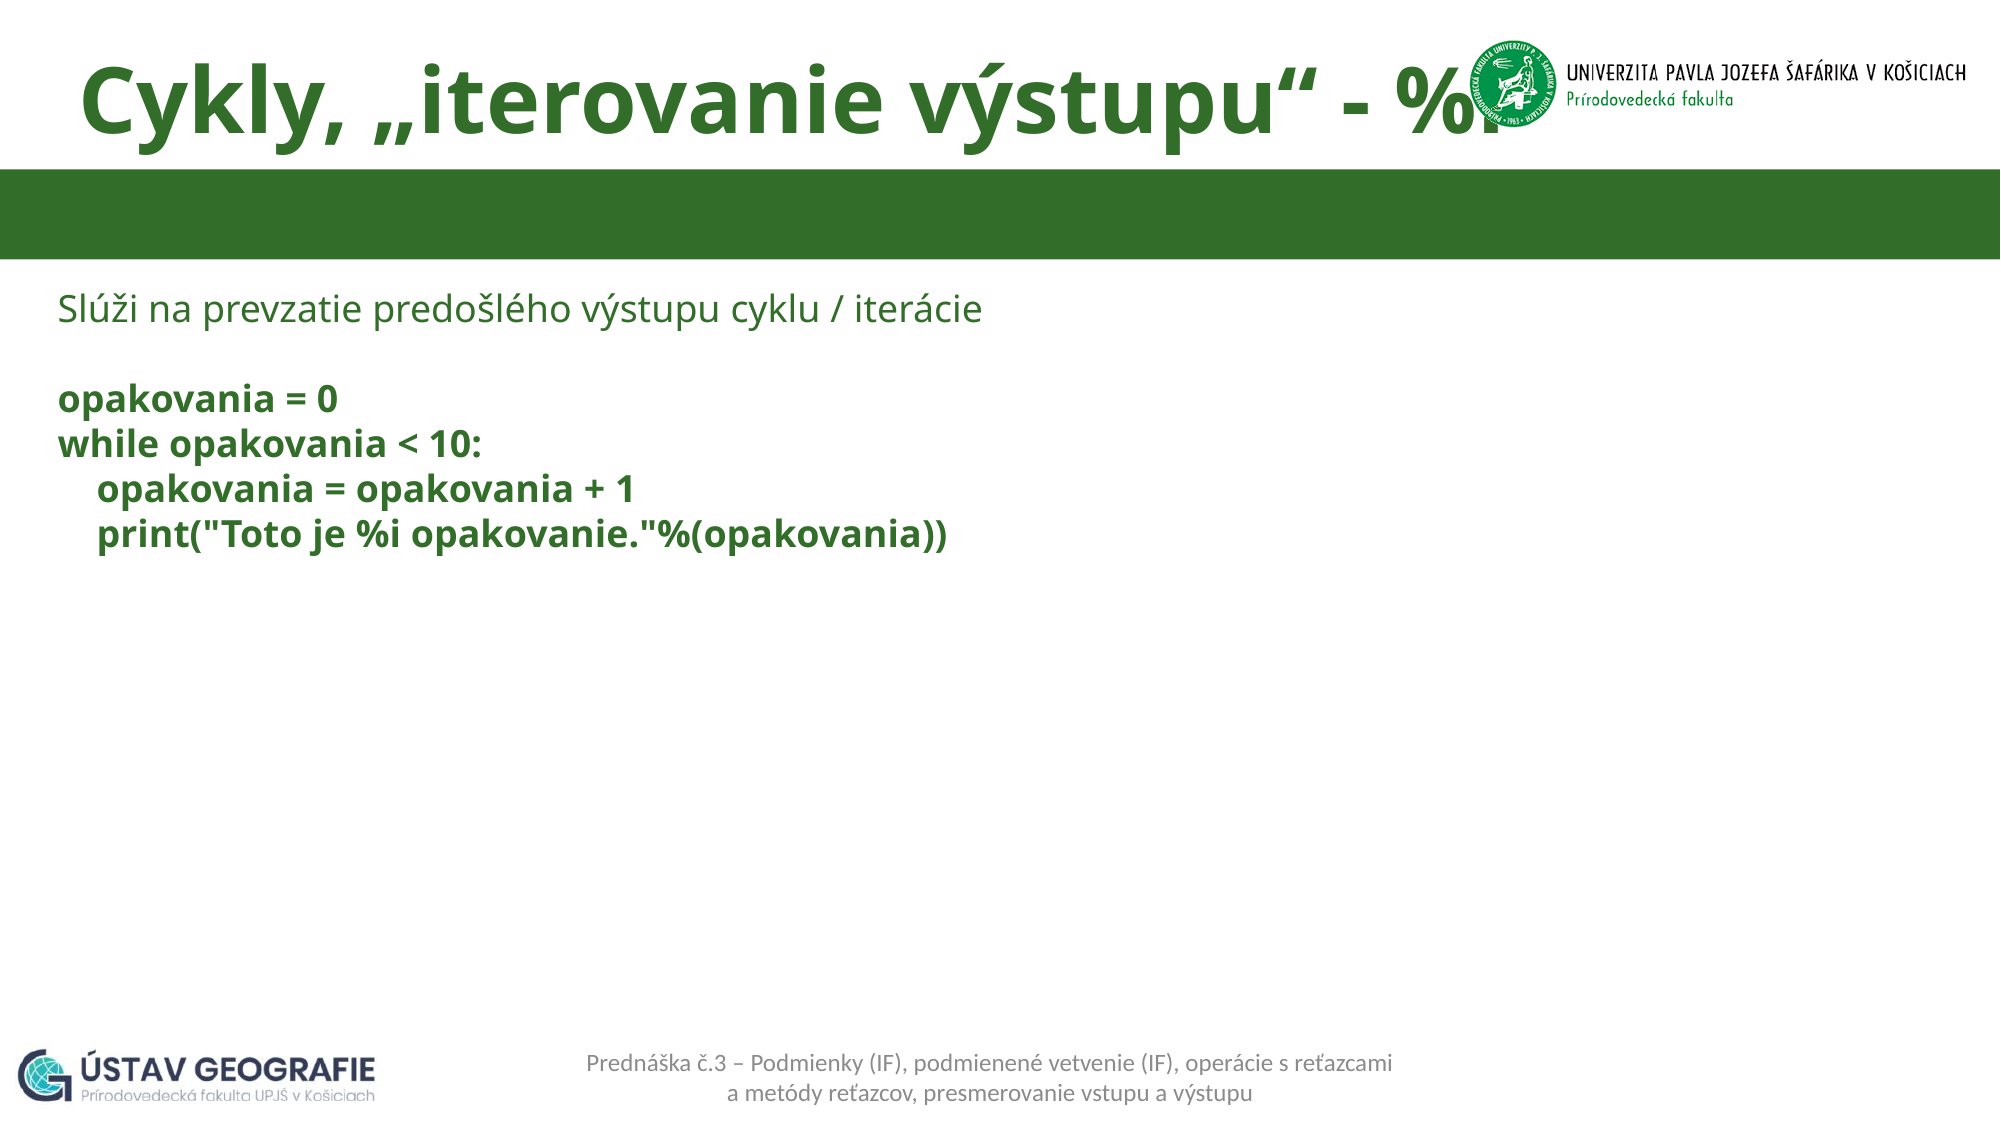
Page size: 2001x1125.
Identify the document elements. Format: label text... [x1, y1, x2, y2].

picture [0, 1027, 392, 1125]
footer Prednáška č.3 – Podmienky (IF), podmienené vetvenie (IF), operácie s reťazcami a metódy reťazcov, presmerovanie vstupu a výstupu [568, 1046, 1413, 1107]
text_box Slúži na prevzatie predošlého výstupu cyklu / iterácie opakovania = 0 while opakovania < 10: opakovania = opakovania + 1 print("Toto je %i opakovanie."%(opakovania)) [42, 277, 1939, 563]
picture [1468, 38, 1967, 131]
text_box Cykly, „iterovanie výstupu“ - %i [63, 34, 2000, 159]
text_box [0, 168, 2000, 260]
